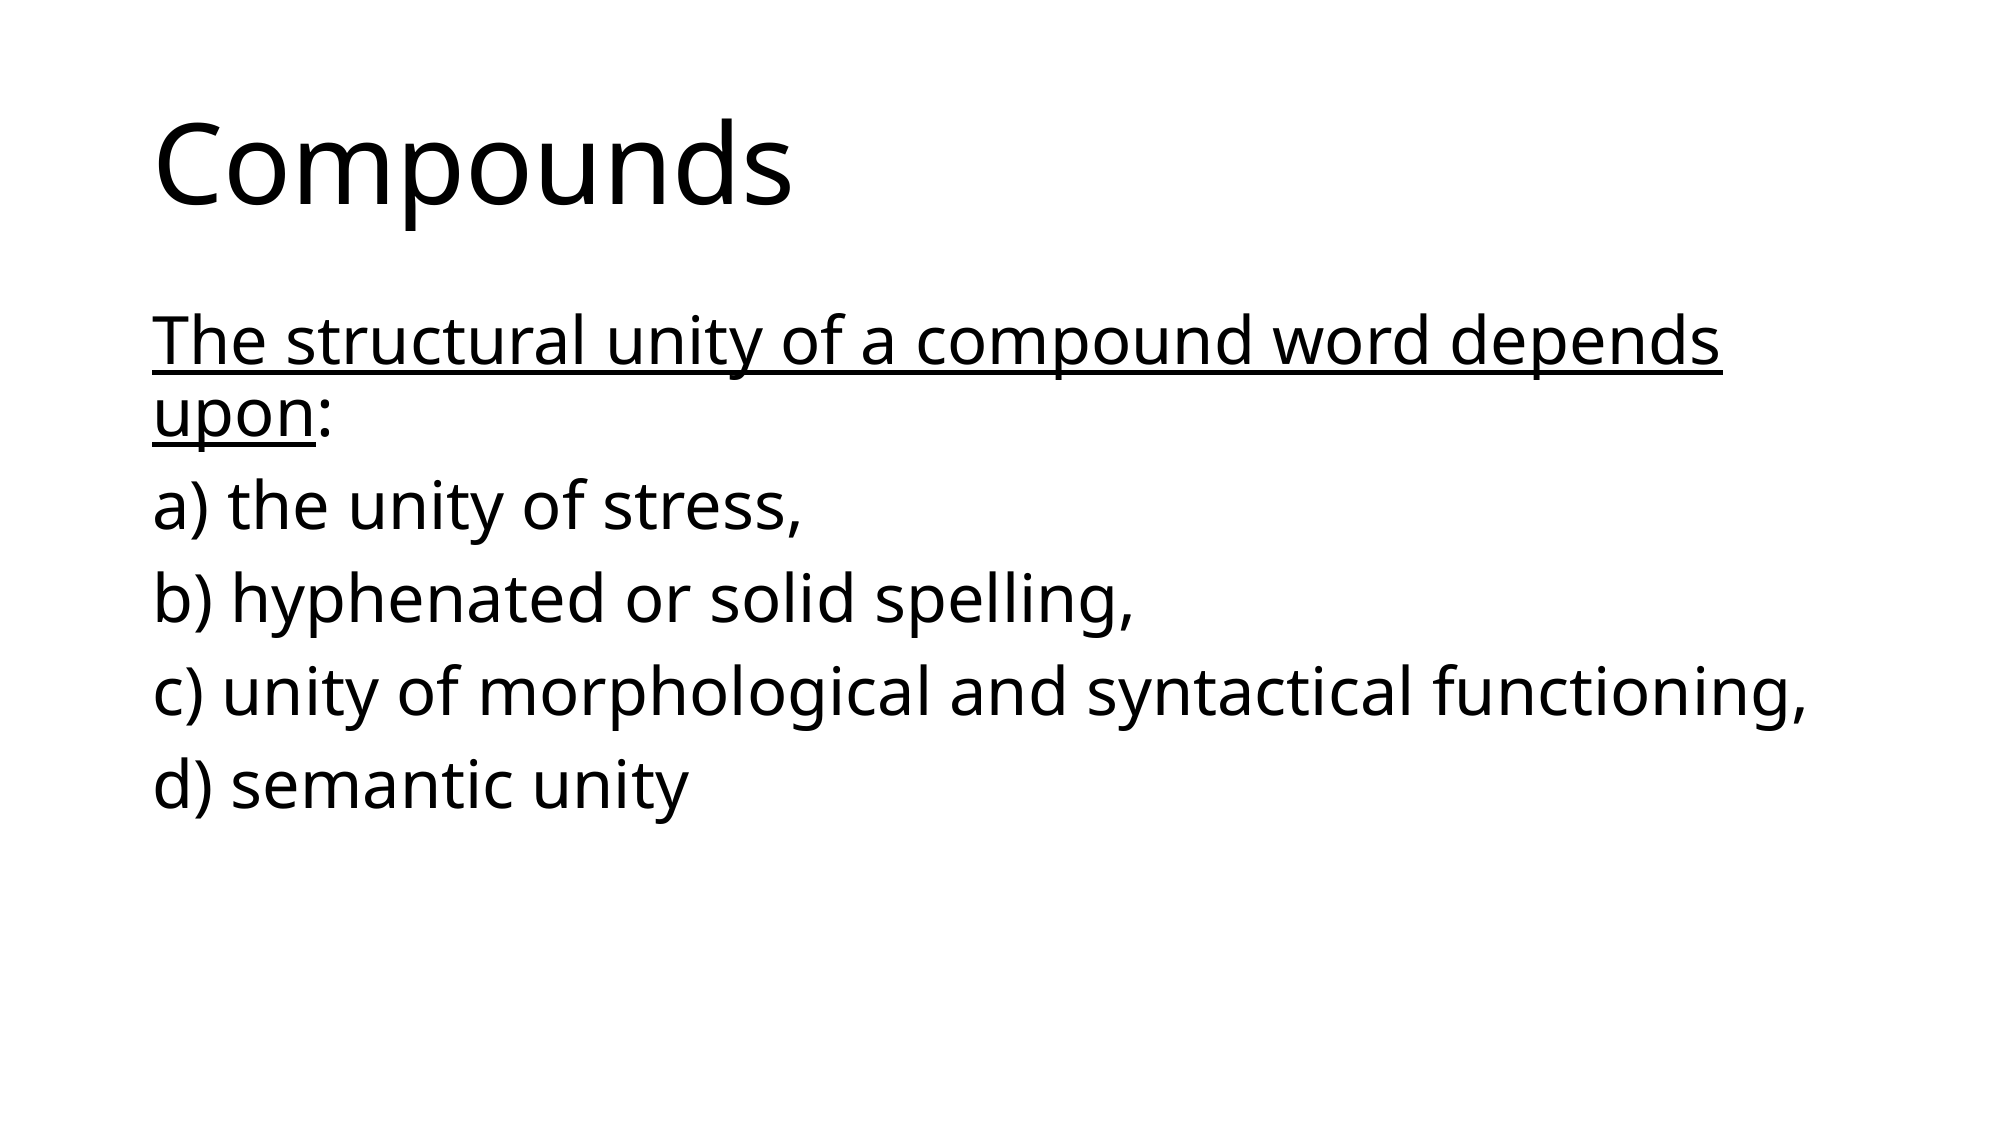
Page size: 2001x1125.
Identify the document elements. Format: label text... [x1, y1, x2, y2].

list The structural unity of a compound word depends upon: the unity of stress, b) hyphenated or solid spelling, c) unity of morphological and syntactical functioning, d) semantic unity [137, 299, 1863, 1014]
title Compounds [137, 59, 1863, 278]
